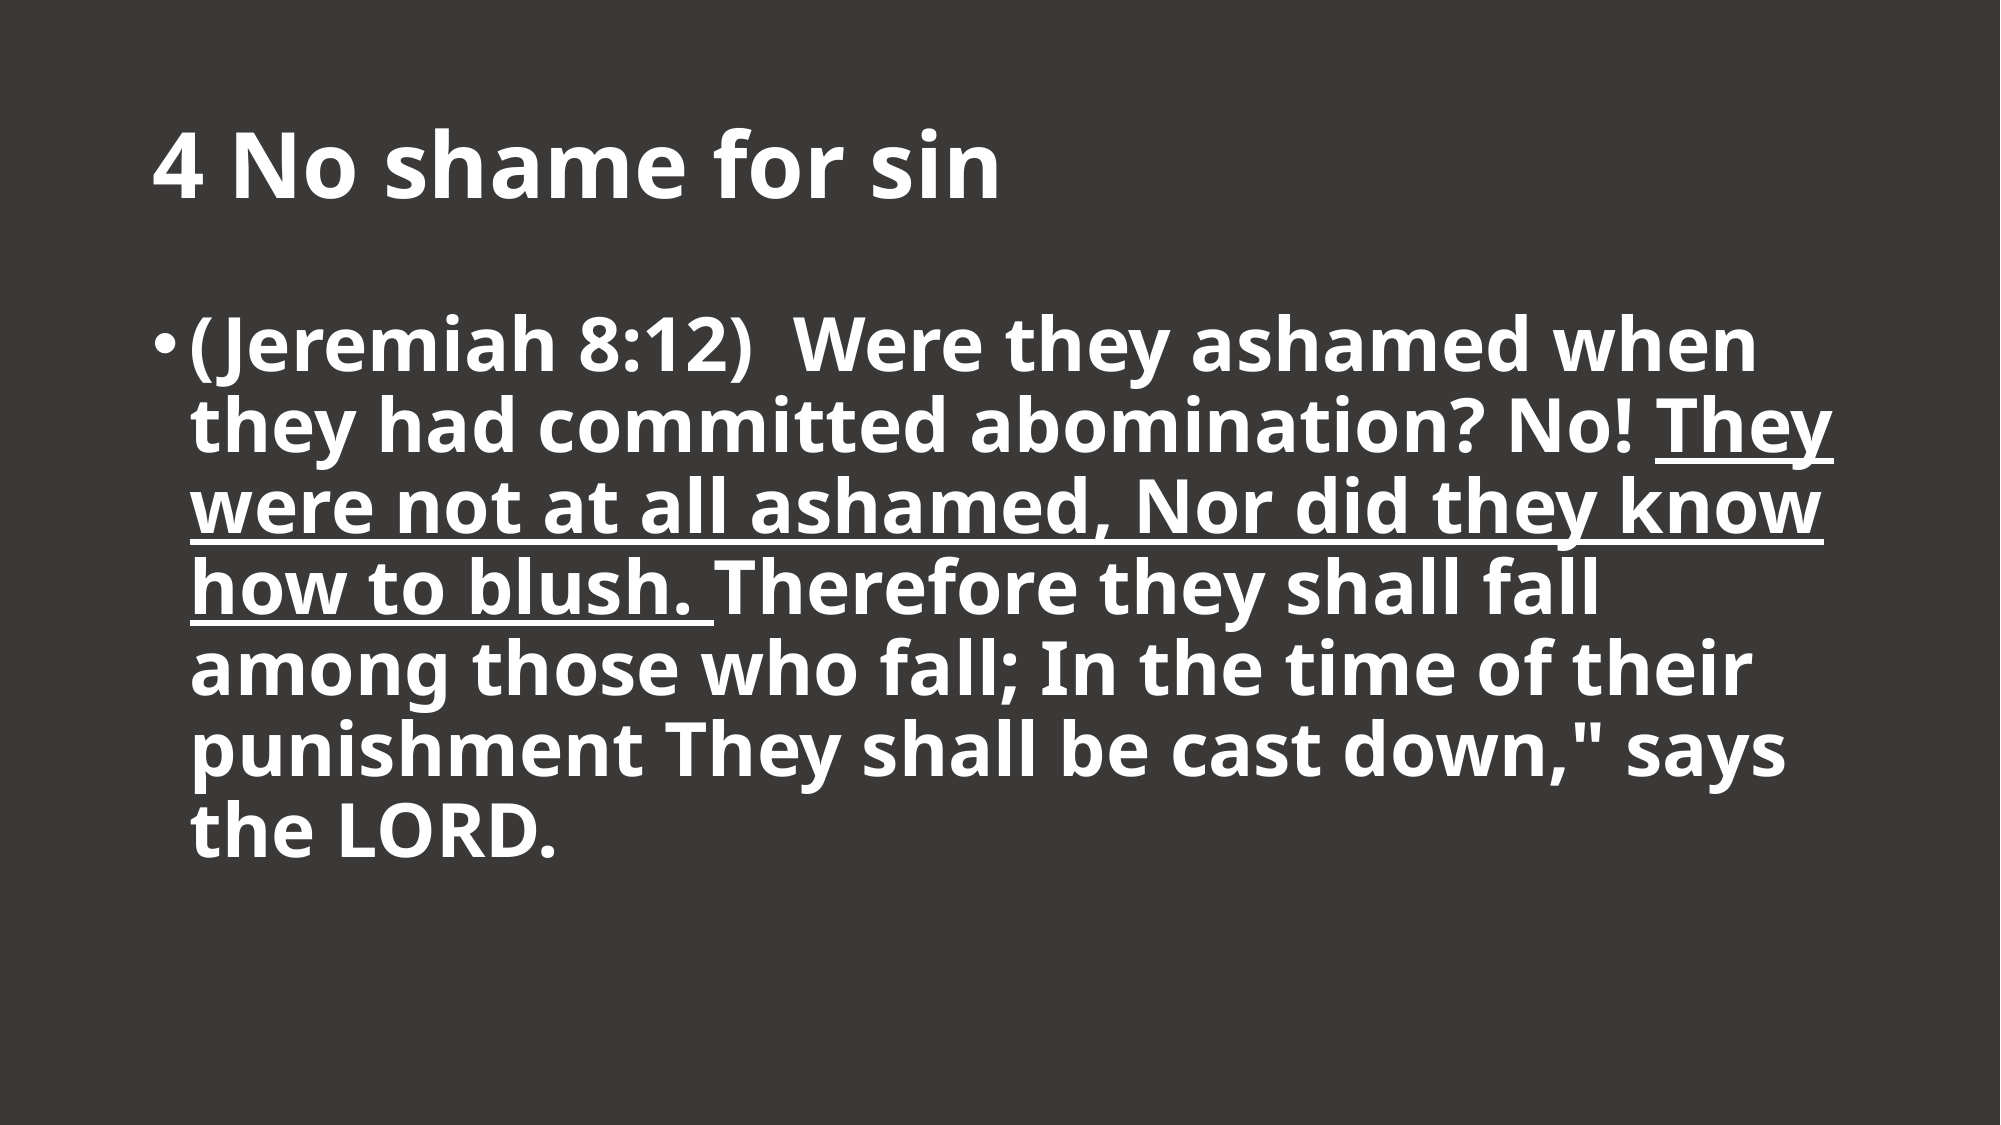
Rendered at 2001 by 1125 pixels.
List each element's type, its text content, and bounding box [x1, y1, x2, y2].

title 4 No shame for sin [137, 59, 1863, 278]
list (Jeremiah 8:12) Were they ashamed when they had committed abomination? No! They were not at all ashamed, Nor did they know how to blush. Therefore they shall fall among those who fall; In the time of their punishment They shall be cast down," says the LORD. [137, 299, 1863, 1014]
